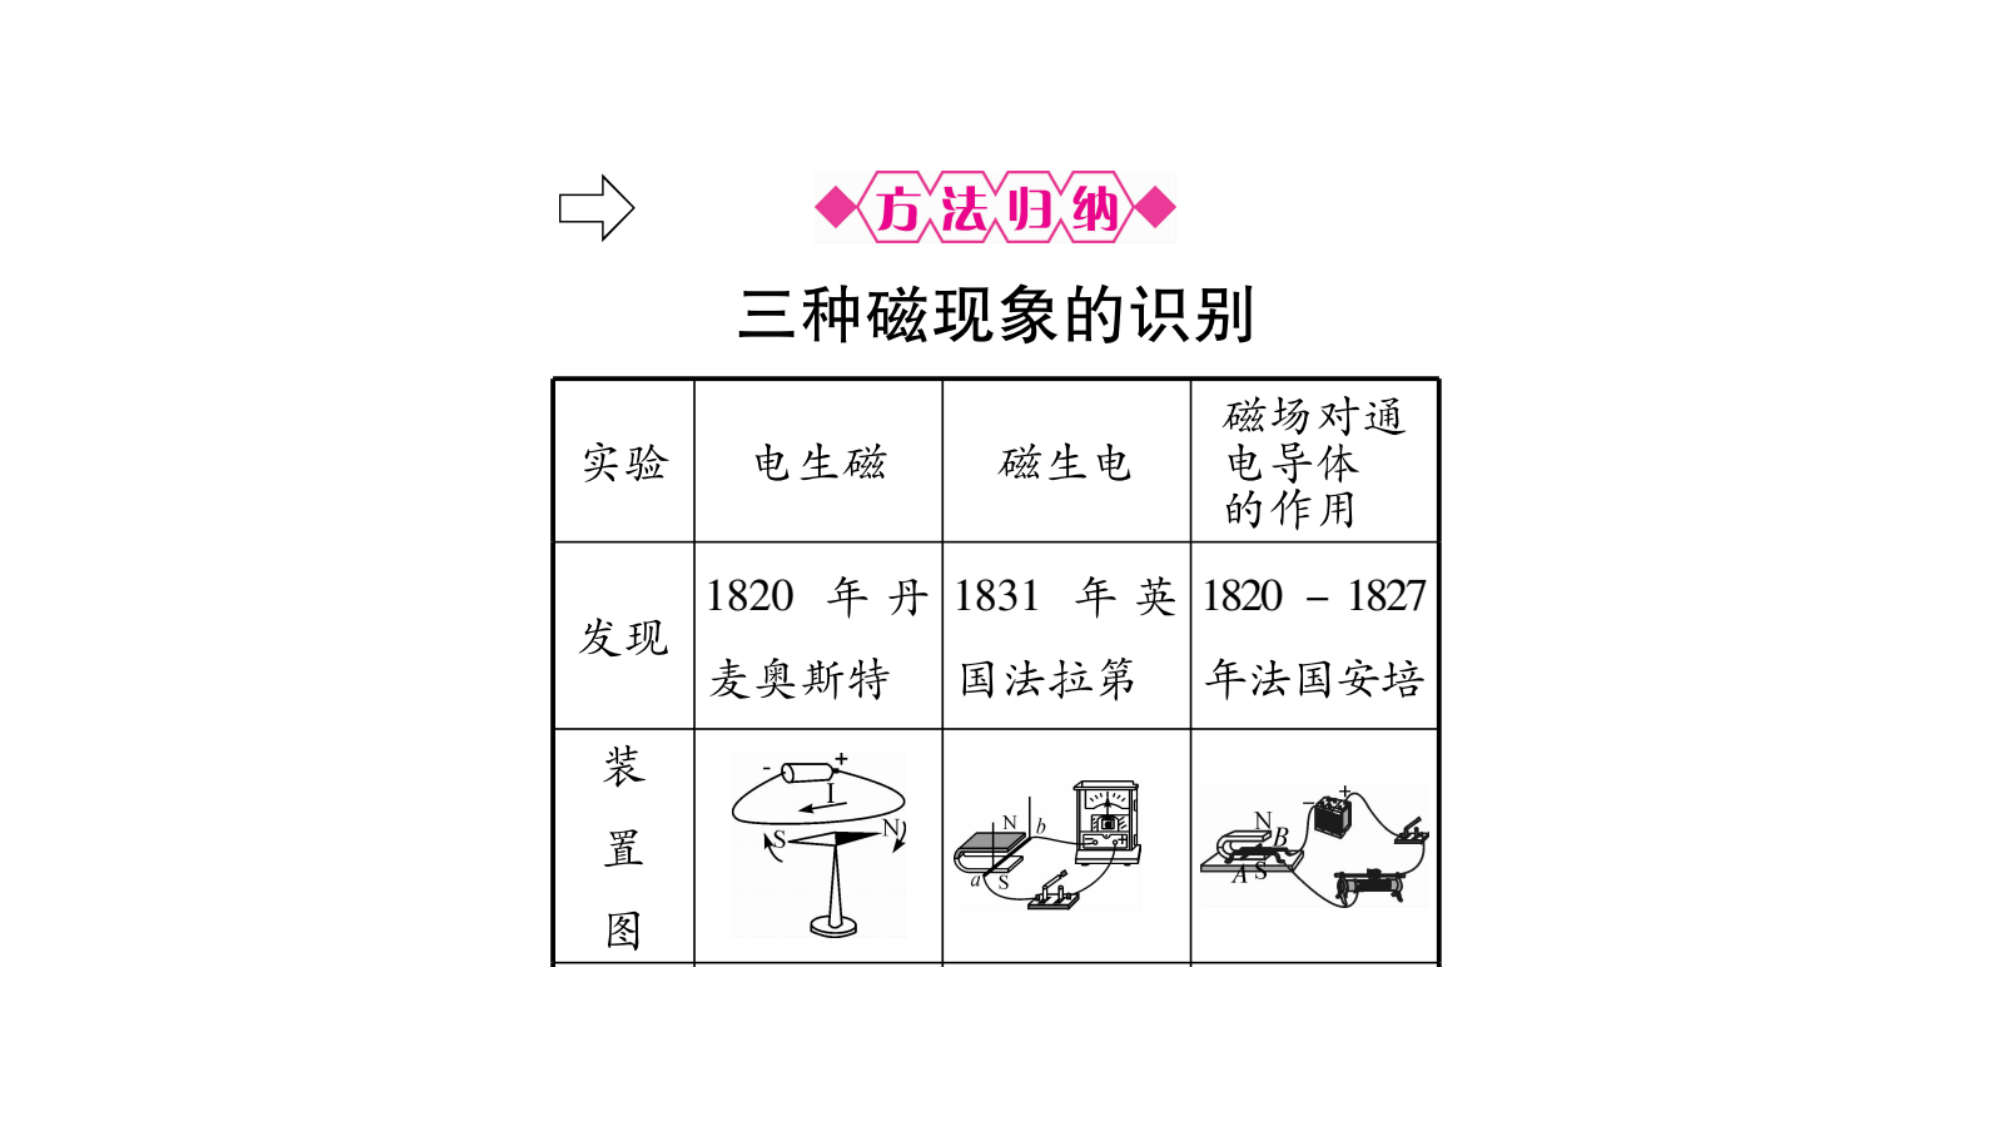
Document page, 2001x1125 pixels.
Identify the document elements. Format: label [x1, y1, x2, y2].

picture [543, 157, 1457, 967]
